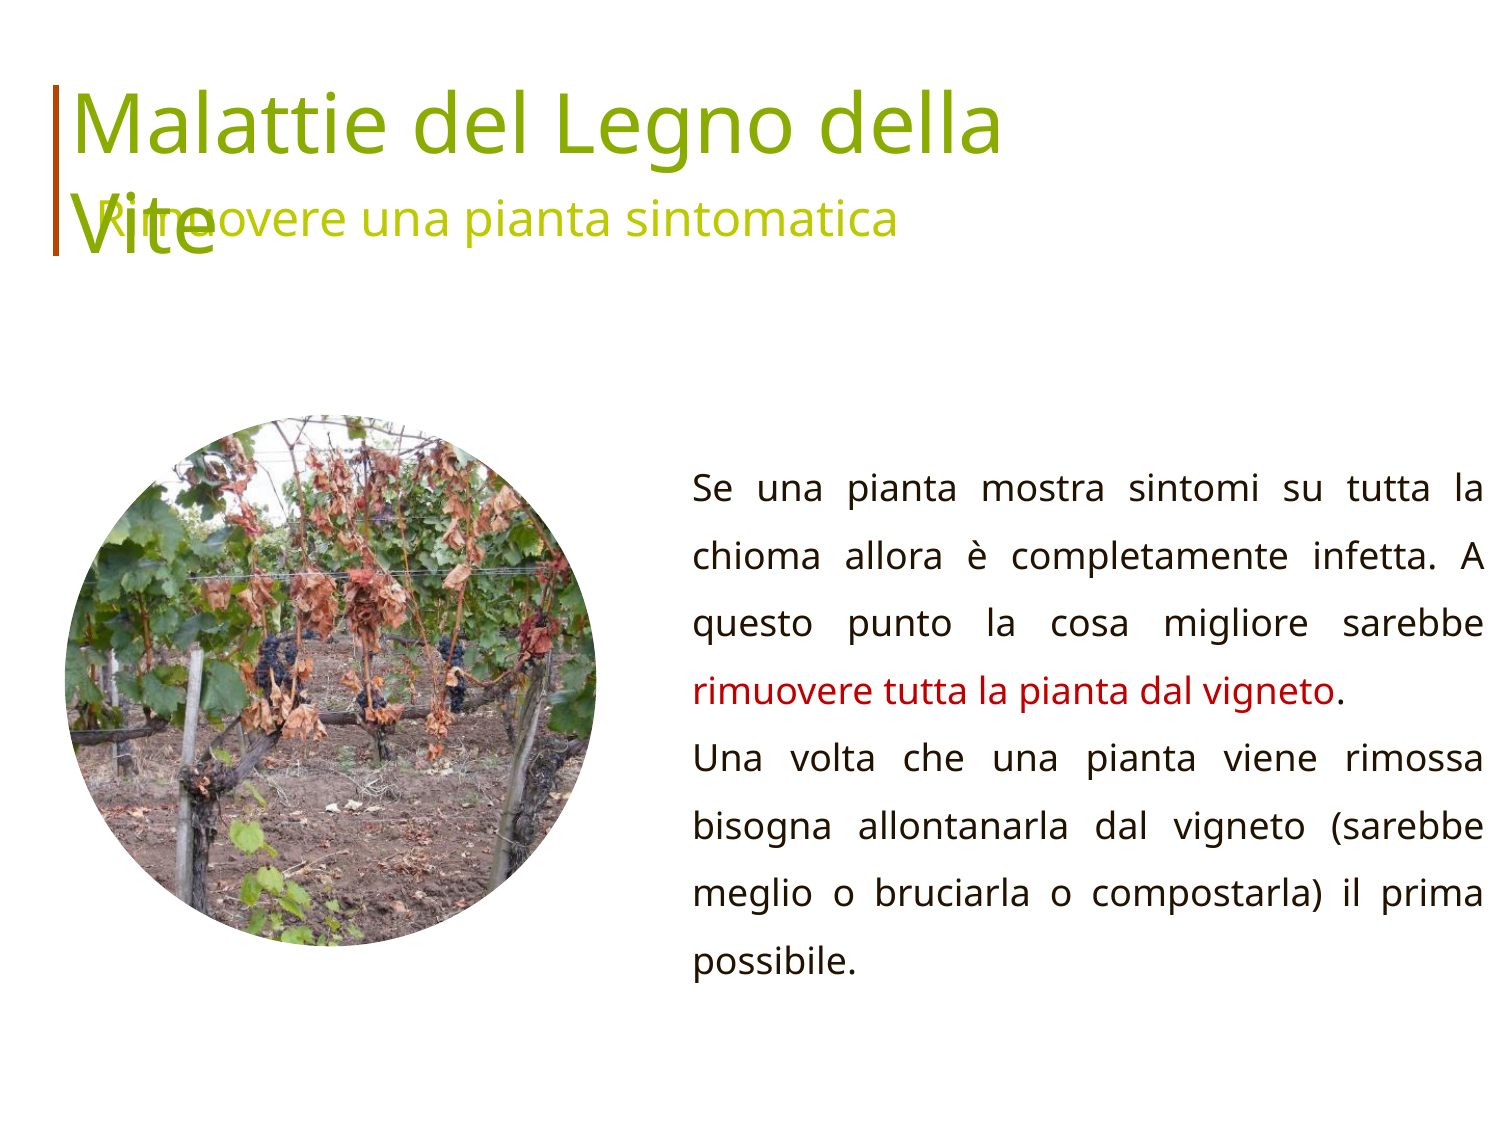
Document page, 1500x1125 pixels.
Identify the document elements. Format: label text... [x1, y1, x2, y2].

text_box Malattie del Legno della Vite [55, 62, 1153, 278]
picture [64, 414, 597, 947]
text_box Se una pianta mostra sintomi su tutta la chioma allora è completamente infetta. A questo punto la cosa migliore sarebbe rimuovere tutta la pianta dal vigneto. Una volta che una pianta viene rimossa bisogna allontanarla dal vigneto (sarebbe meglio o bruciarla o compostarla) il prima possibile. [677, 434, 1500, 990]
